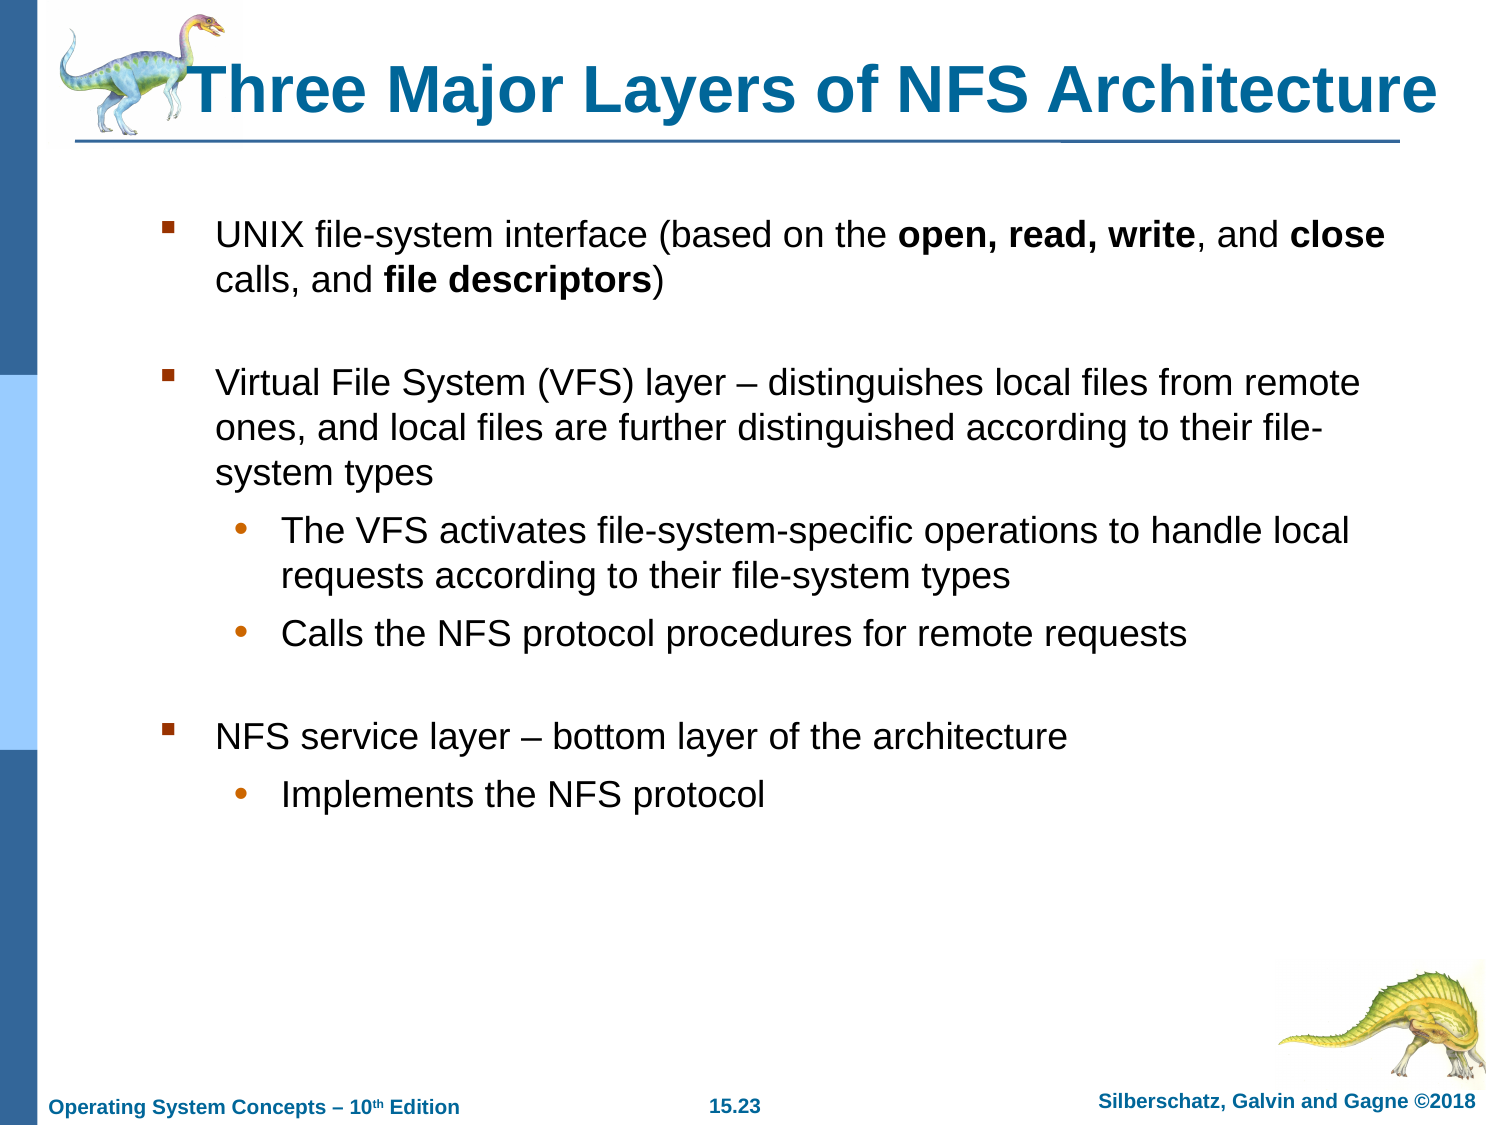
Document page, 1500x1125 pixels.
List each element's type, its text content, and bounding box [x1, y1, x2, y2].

picture [46, 0, 243, 149]
picture [1275, 959, 1486, 1090]
title Three Major Layers of NFS Architecture [162, 58, 1483, 134]
list UNIX file-system interface (based on the open, read, write, and close calls, and file descriptors) Virtual File System (VFS) layer – distinguishes local files from remote ones, and local files are further distinguished according to their file-system types The VFS activates file-system-specific operations to handle local requests according to their file-system types Calls the NFS protocol procedures for remote requests NFS service layer – bottom layer of the architecture Implements the NFS protocol [143, 202, 1404, 946]
